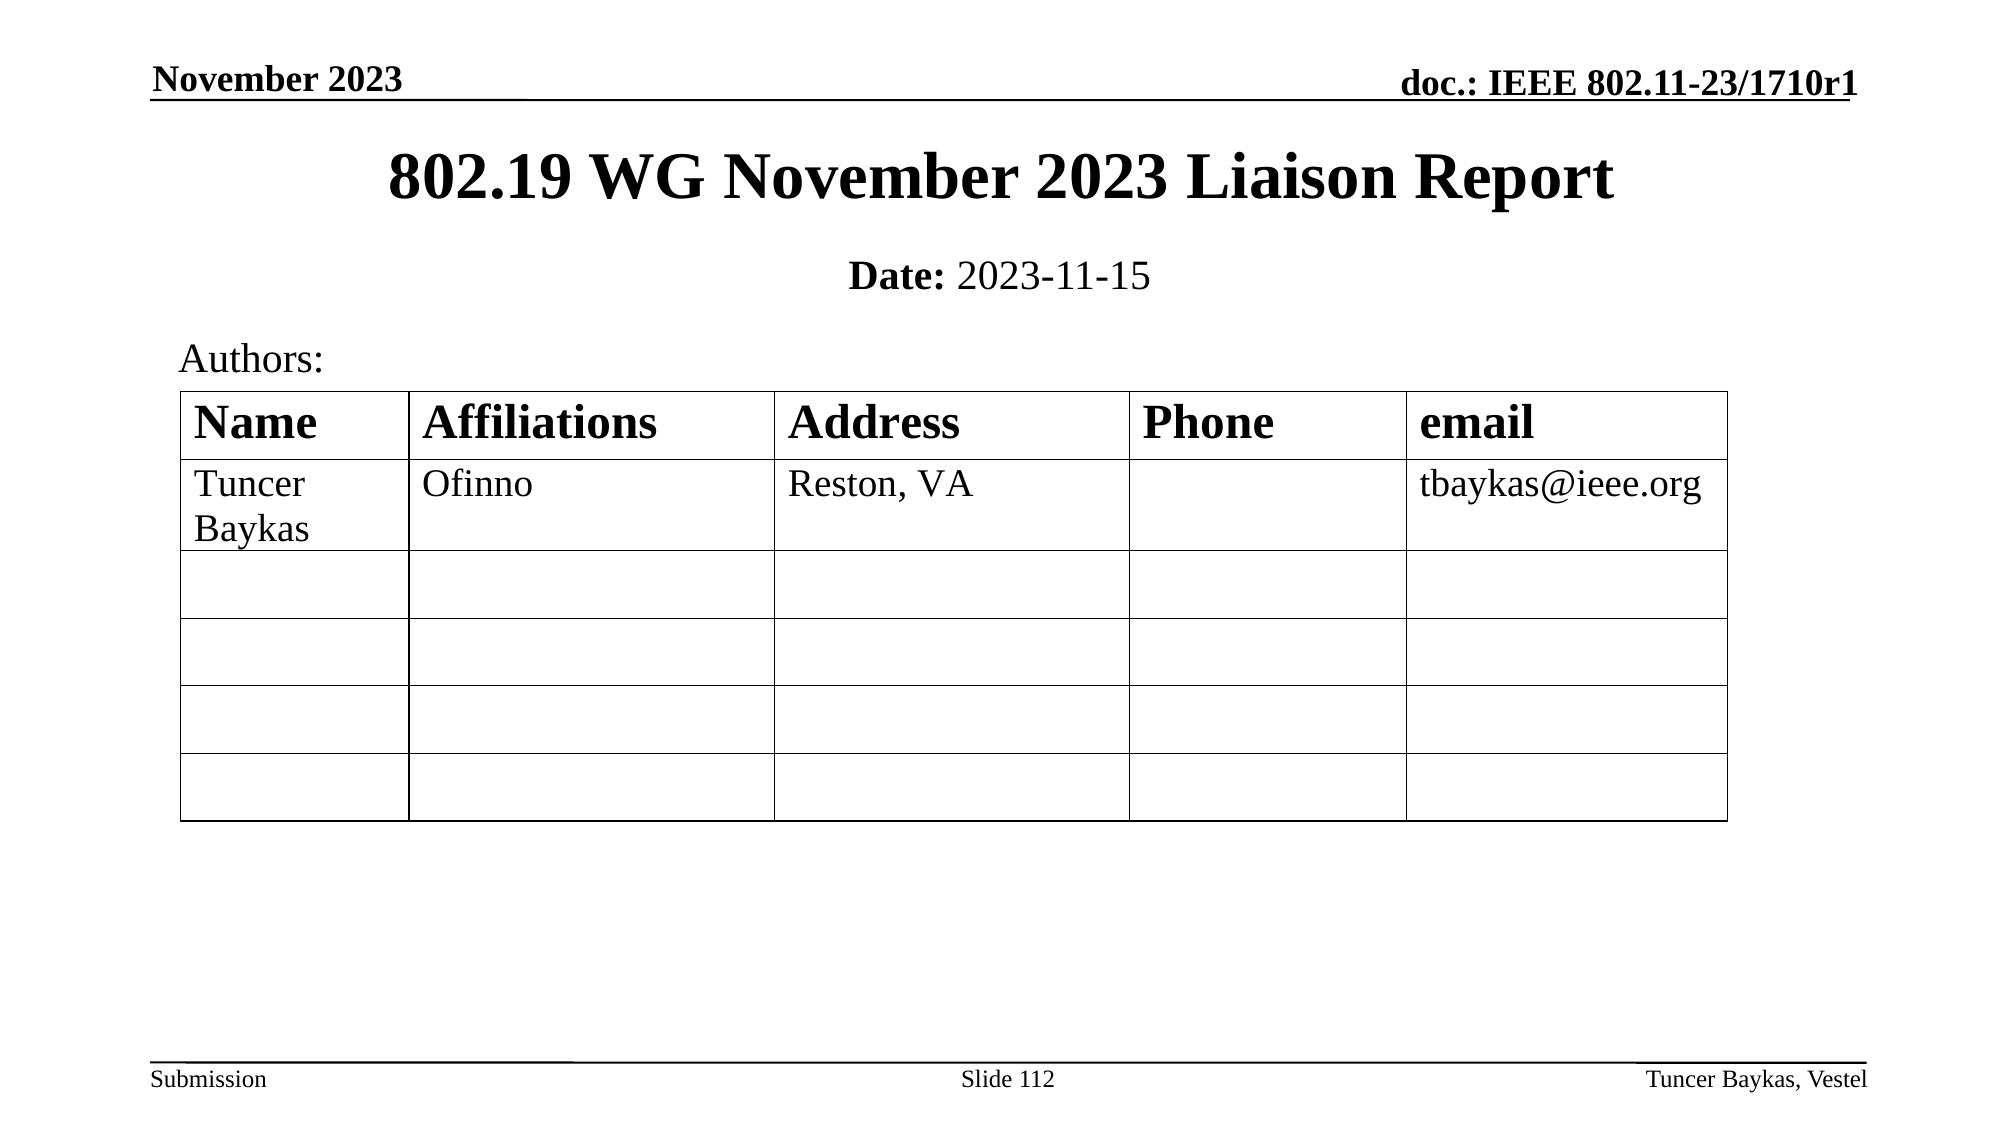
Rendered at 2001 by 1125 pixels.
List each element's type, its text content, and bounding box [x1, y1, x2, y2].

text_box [161, 390, 1764, 885]
subtitle Date: 2023-11-15 [299, 239, 1701, 319]
footer Tuncer Baykas, Vestel [1171, 1061, 1869, 1093]
title 802.19 WG November 2023 Liaison Report [152, 110, 1853, 234]
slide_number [152, 54, 563, 100]
slide_number Slide 112 [950, 1061, 1067, 1123]
text_box Authors: [162, 323, 401, 387]
